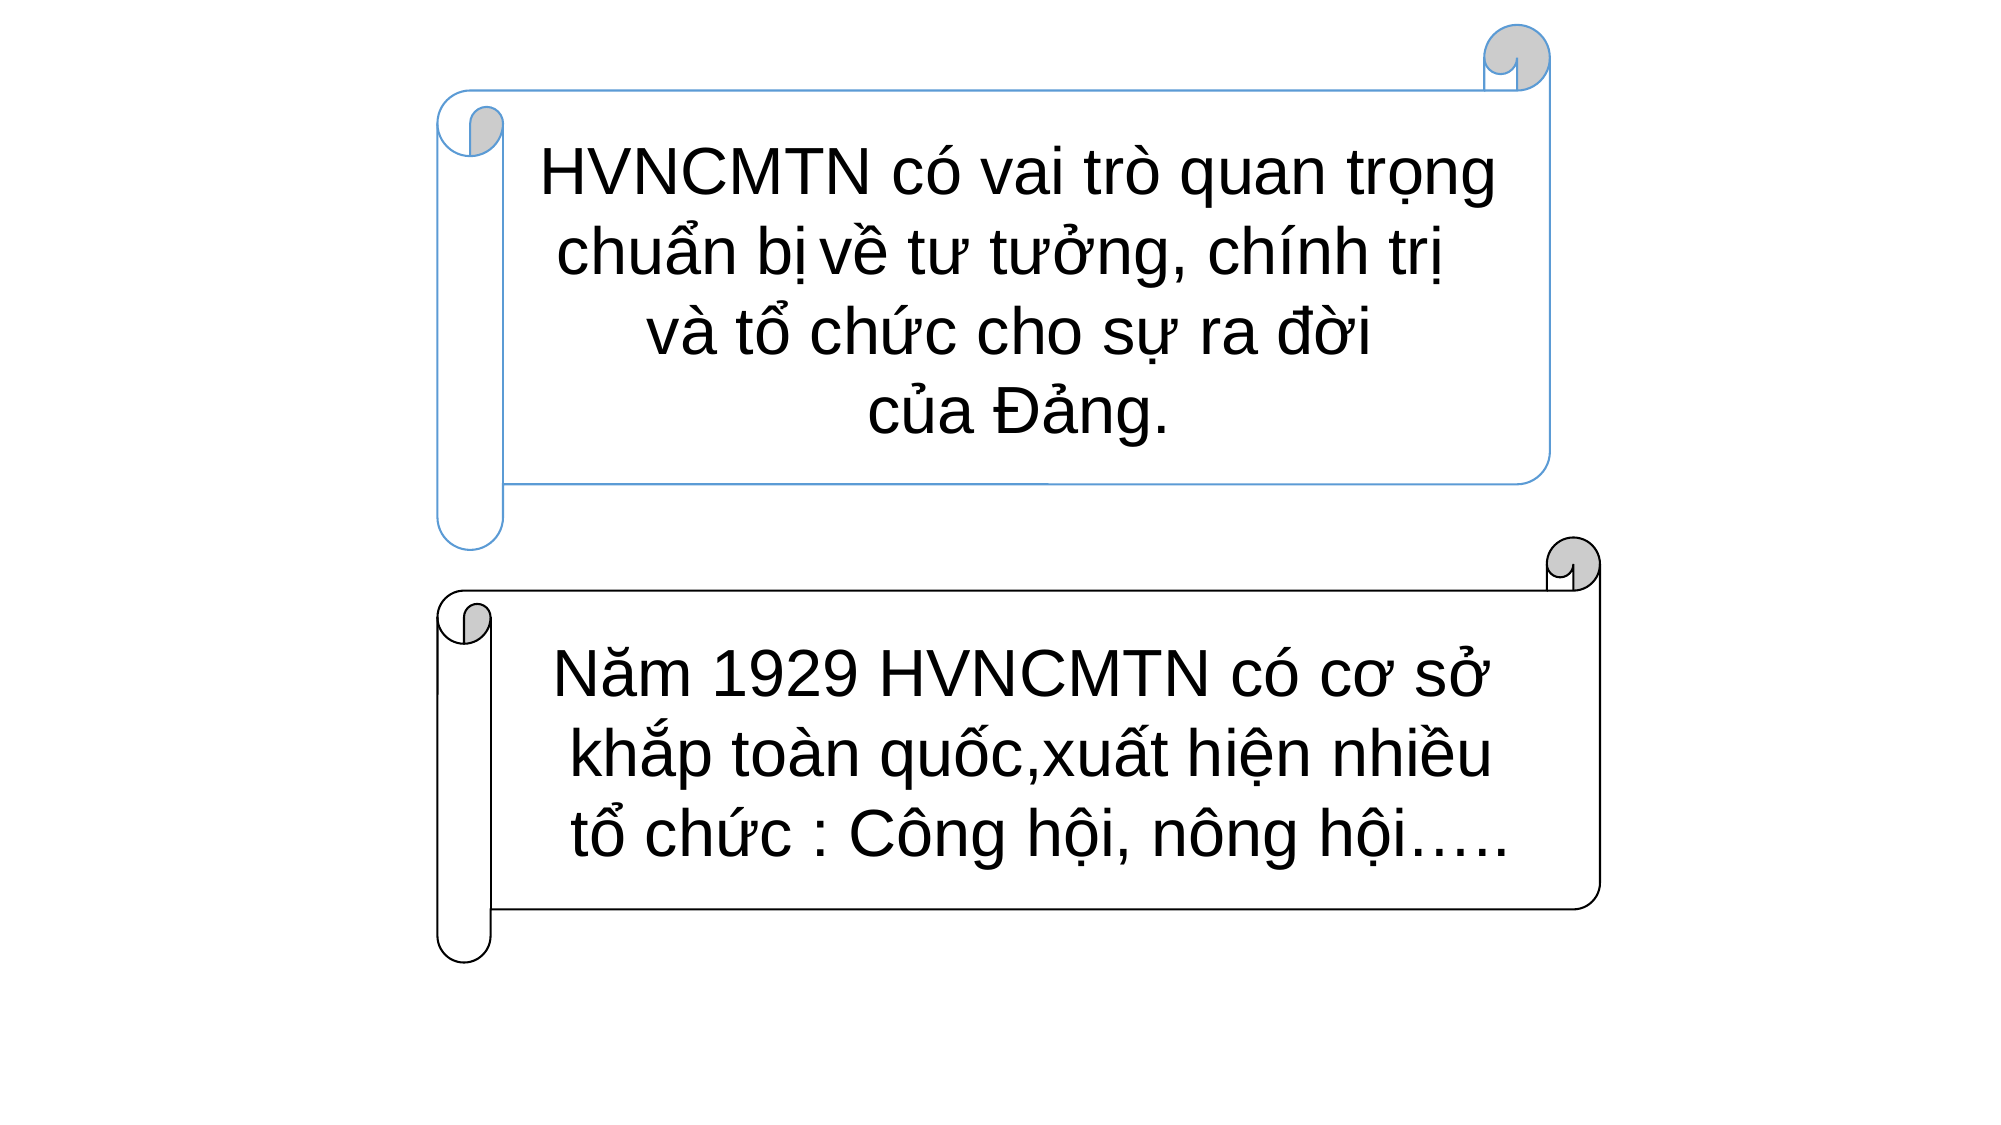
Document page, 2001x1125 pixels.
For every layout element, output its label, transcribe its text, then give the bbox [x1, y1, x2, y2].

text_box Năm 1929 HVNCMTN có cơ sở khắp toàn quốc,xuất hiện nhiều tổ chức : Công hội, nông hội….. [436, 536, 1602, 964]
text_box HVNCMTN có vai trò quan trọng chuẩn bị về tư tưởng, chính trị và tổ chức cho sự ra đời của Đảng. [436, 23, 1551, 551]
